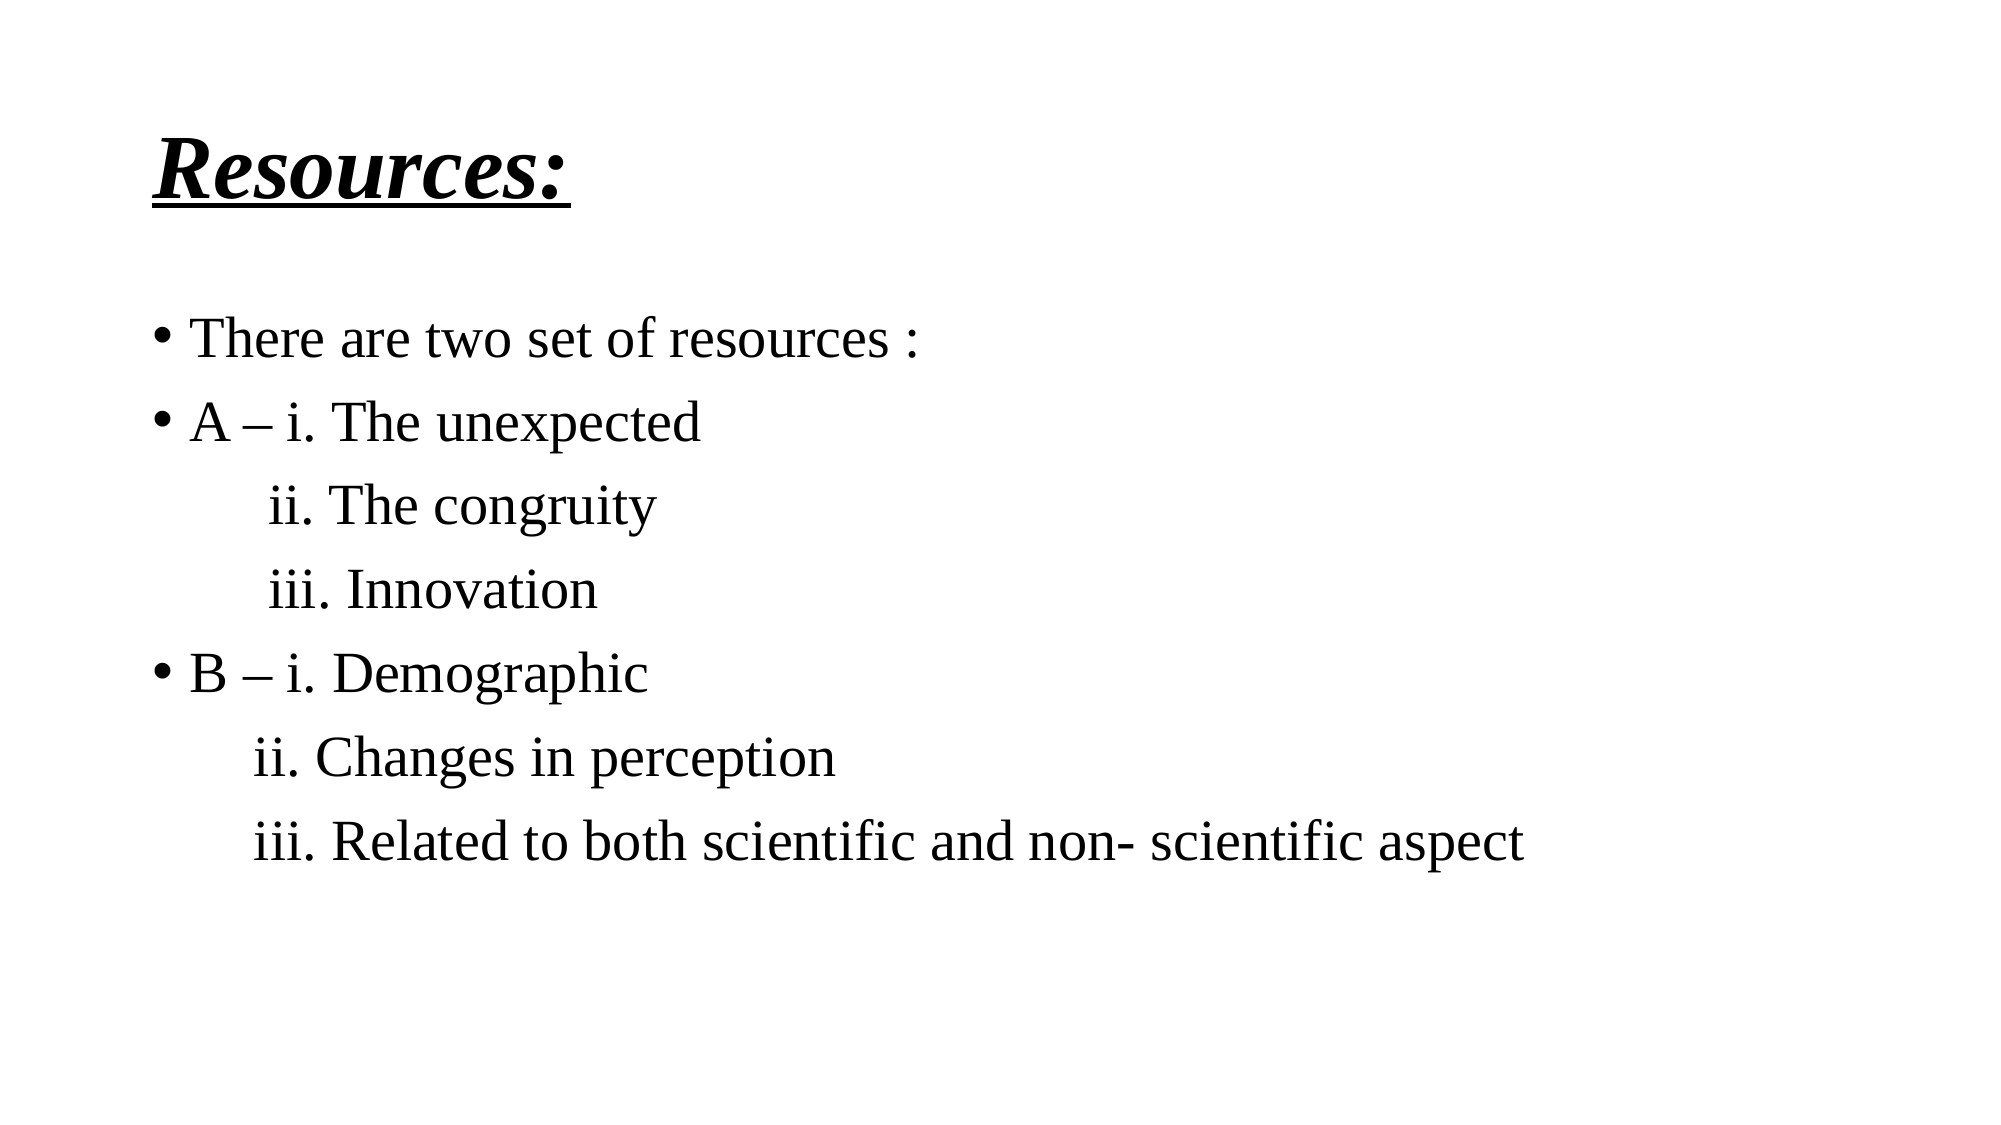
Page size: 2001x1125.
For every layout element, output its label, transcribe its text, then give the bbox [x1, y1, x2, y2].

list There are two set of resources : A – i. The unexpected ii. The congruity iii. Innovation B – i. Demographic ii. Changes in perception iii. Related to both scientific and non- scientific aspect [137, 299, 1863, 1014]
title Resources: [137, 59, 1863, 278]
